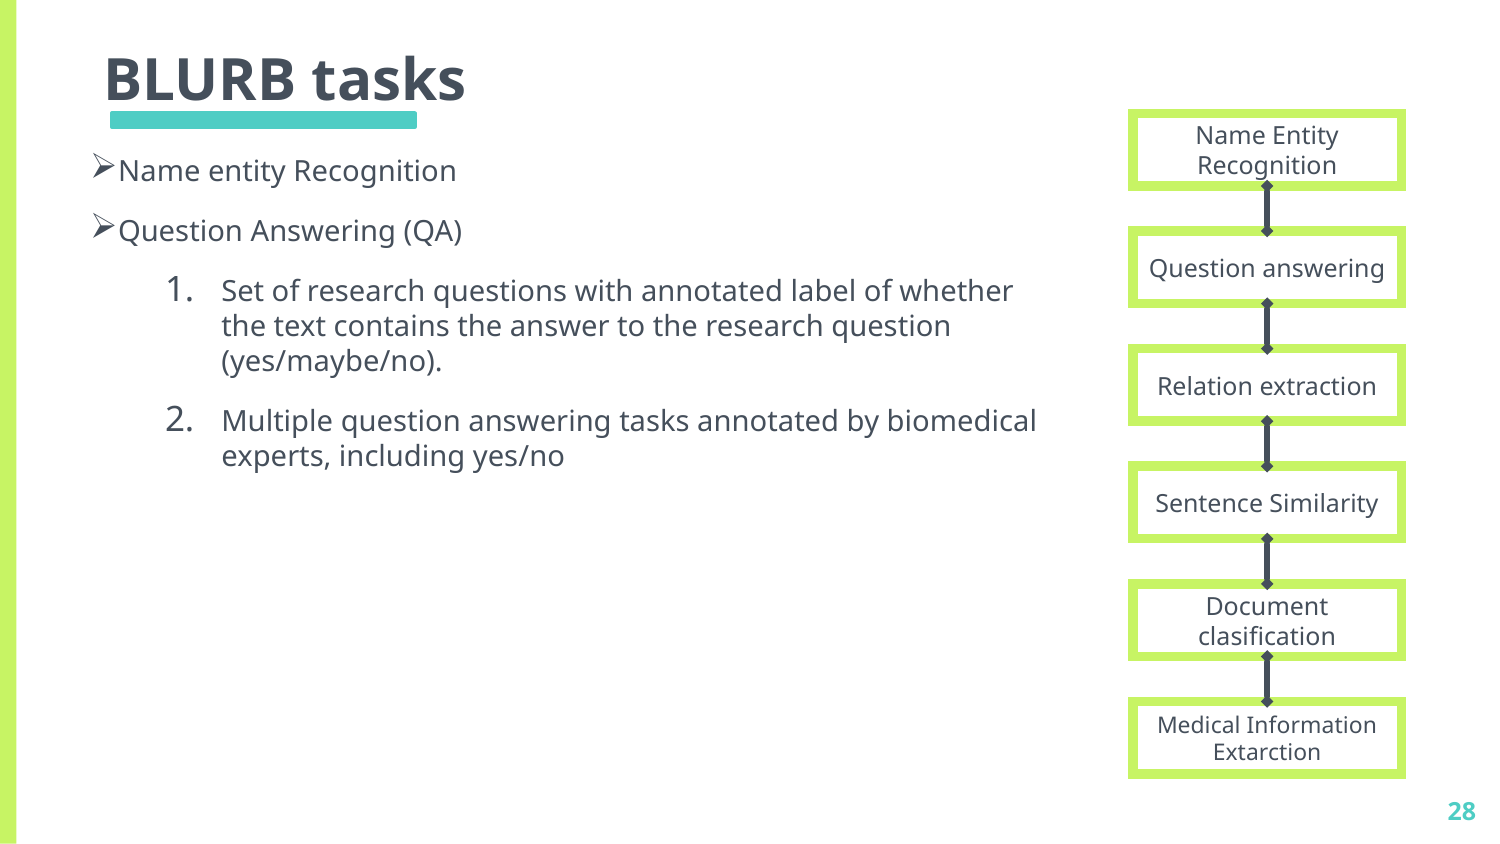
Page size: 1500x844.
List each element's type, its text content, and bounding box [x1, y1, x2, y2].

slide_number 28 [1401, 780, 1492, 832]
text_box Name Entity Recognition [1133, 113, 1402, 186]
text_box Medical Information Extarction [1133, 701, 1402, 775]
text_box Document clasification [1133, 583, 1402, 657]
text_box Question answering [1133, 230, 1402, 304]
text_box [110, 111, 417, 129]
list Name entity Recognition Question Answering (QA) Set of research questions with annotated label of whether the text contains the answer to the research question (yes/maybe/no). Multiple question answering tasks annotated by biomedical experts, including yes/no [0, 137, 1055, 705]
text_box Relation extraction [1133, 348, 1402, 422]
text_box Sentence Similarity [1133, 466, 1402, 539]
title BLURB tasks [88, 46, 1362, 128]
